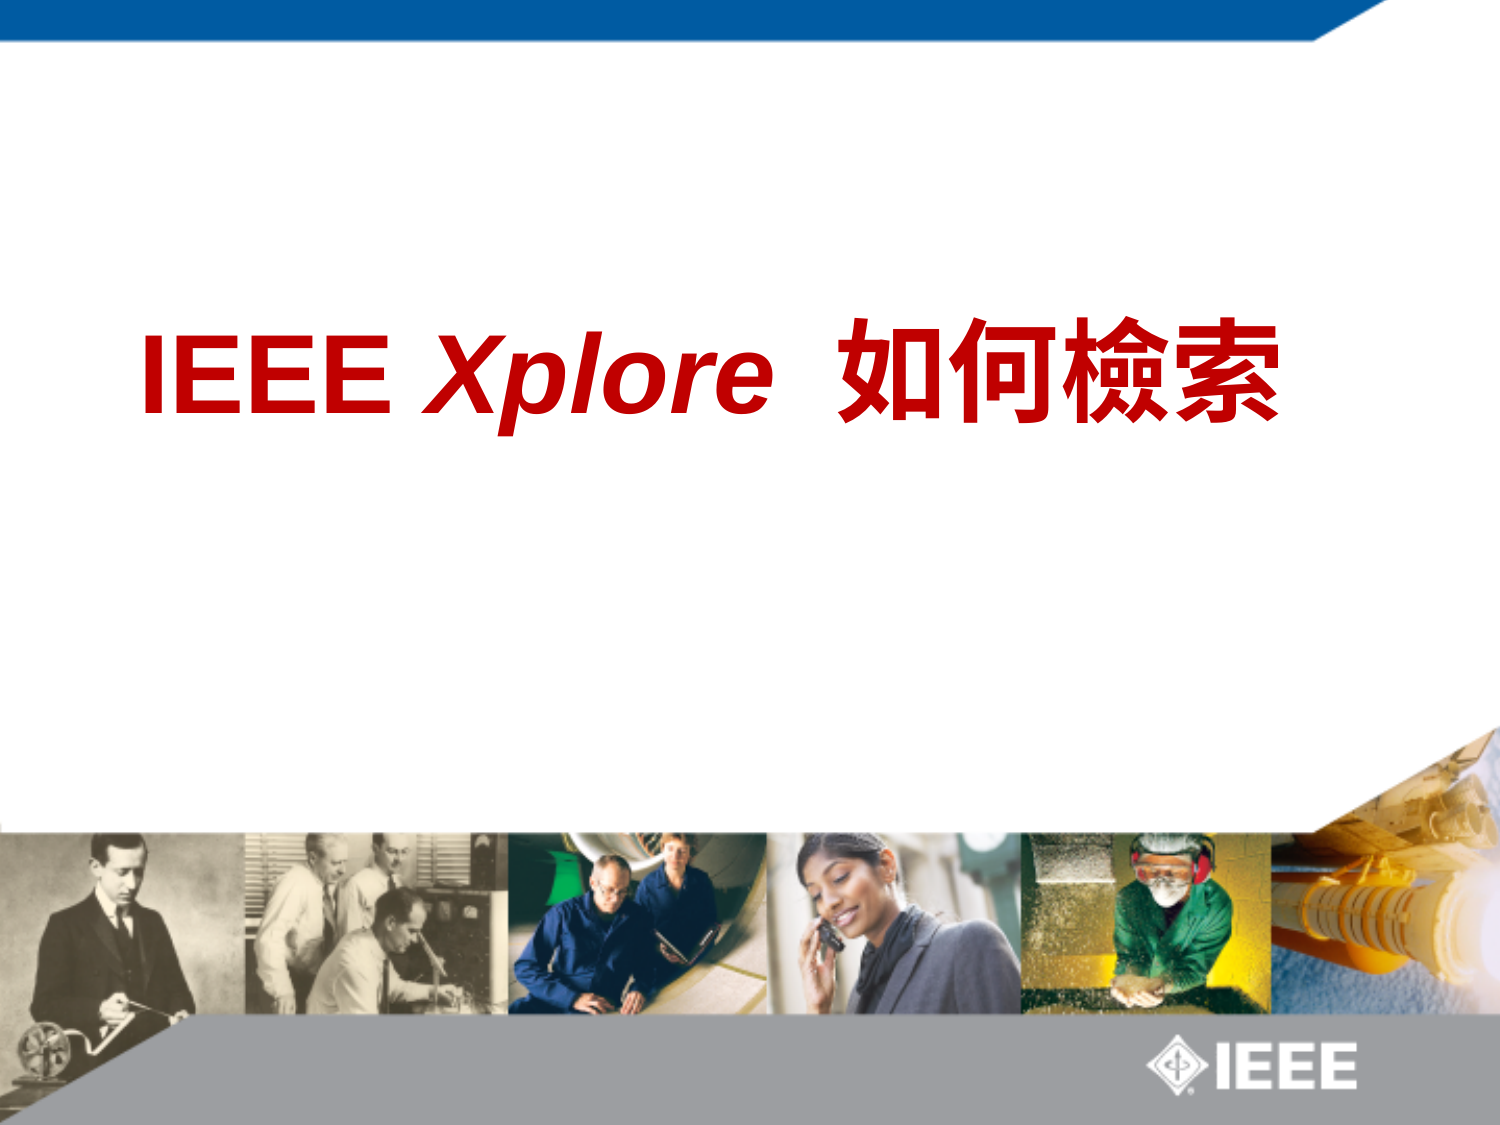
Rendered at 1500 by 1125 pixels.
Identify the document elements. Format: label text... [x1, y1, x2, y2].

text_box IEEE Xplore 如何檢索 [123, 187, 1375, 598]
picture [0, 0, 1500, 1125]
